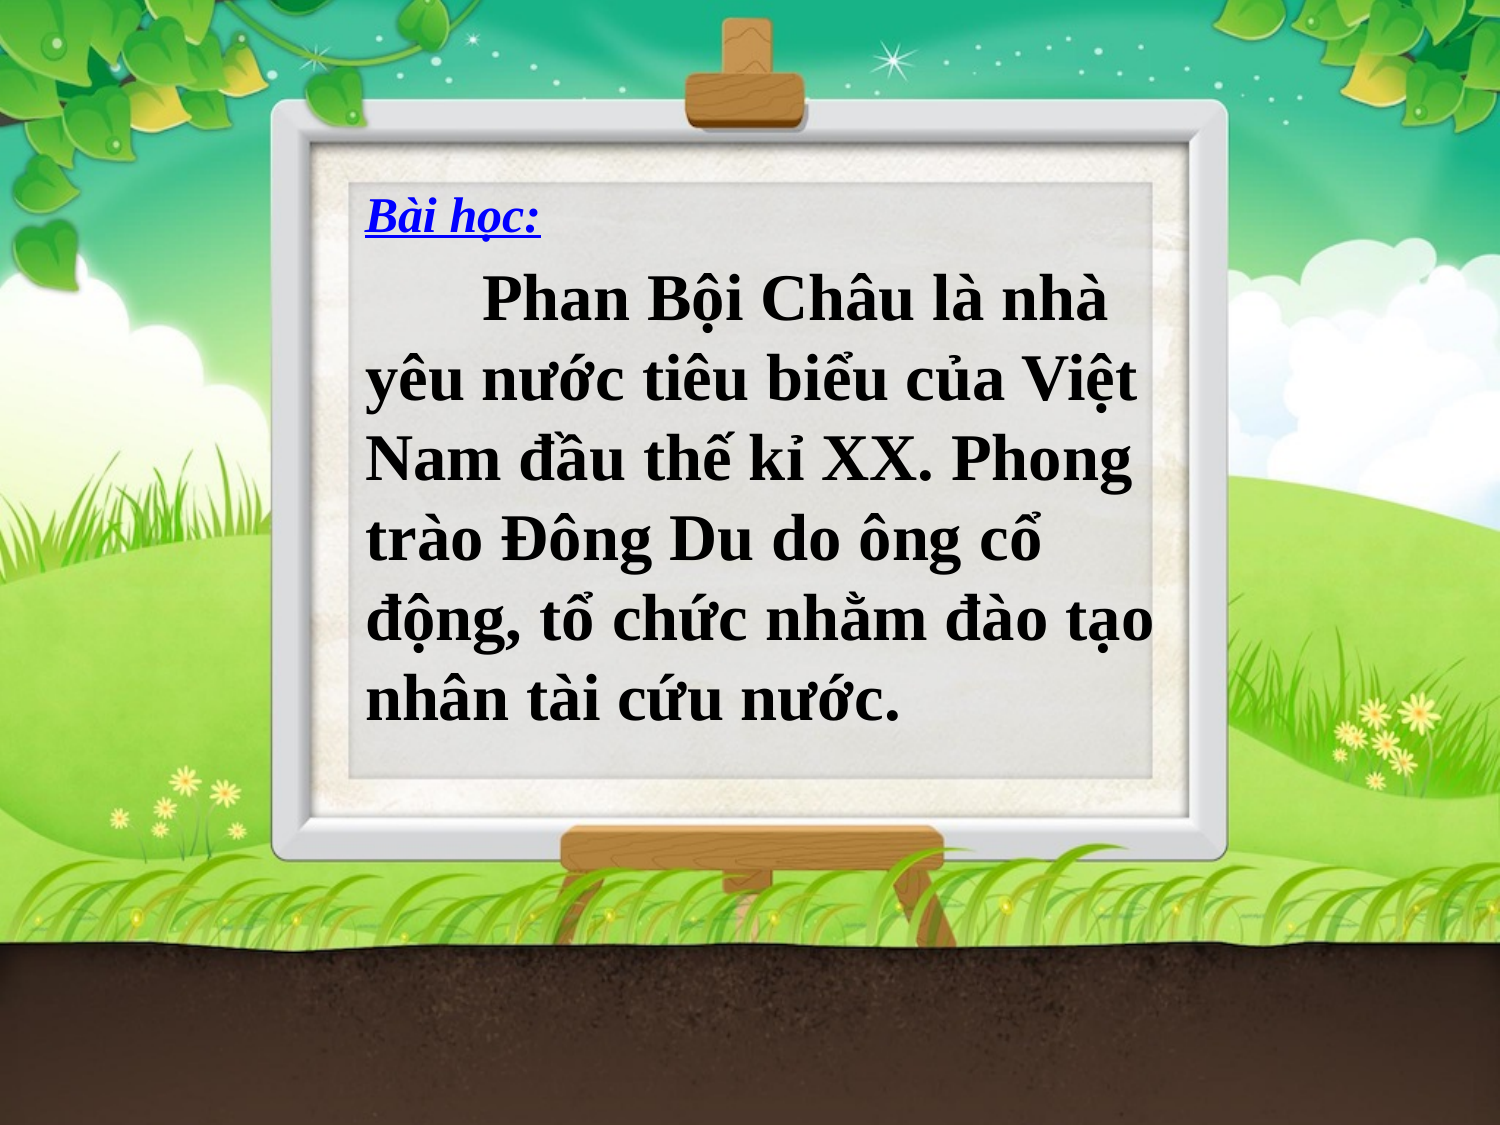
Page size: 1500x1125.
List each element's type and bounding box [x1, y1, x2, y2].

list [0, 0, 1500, 1125]
